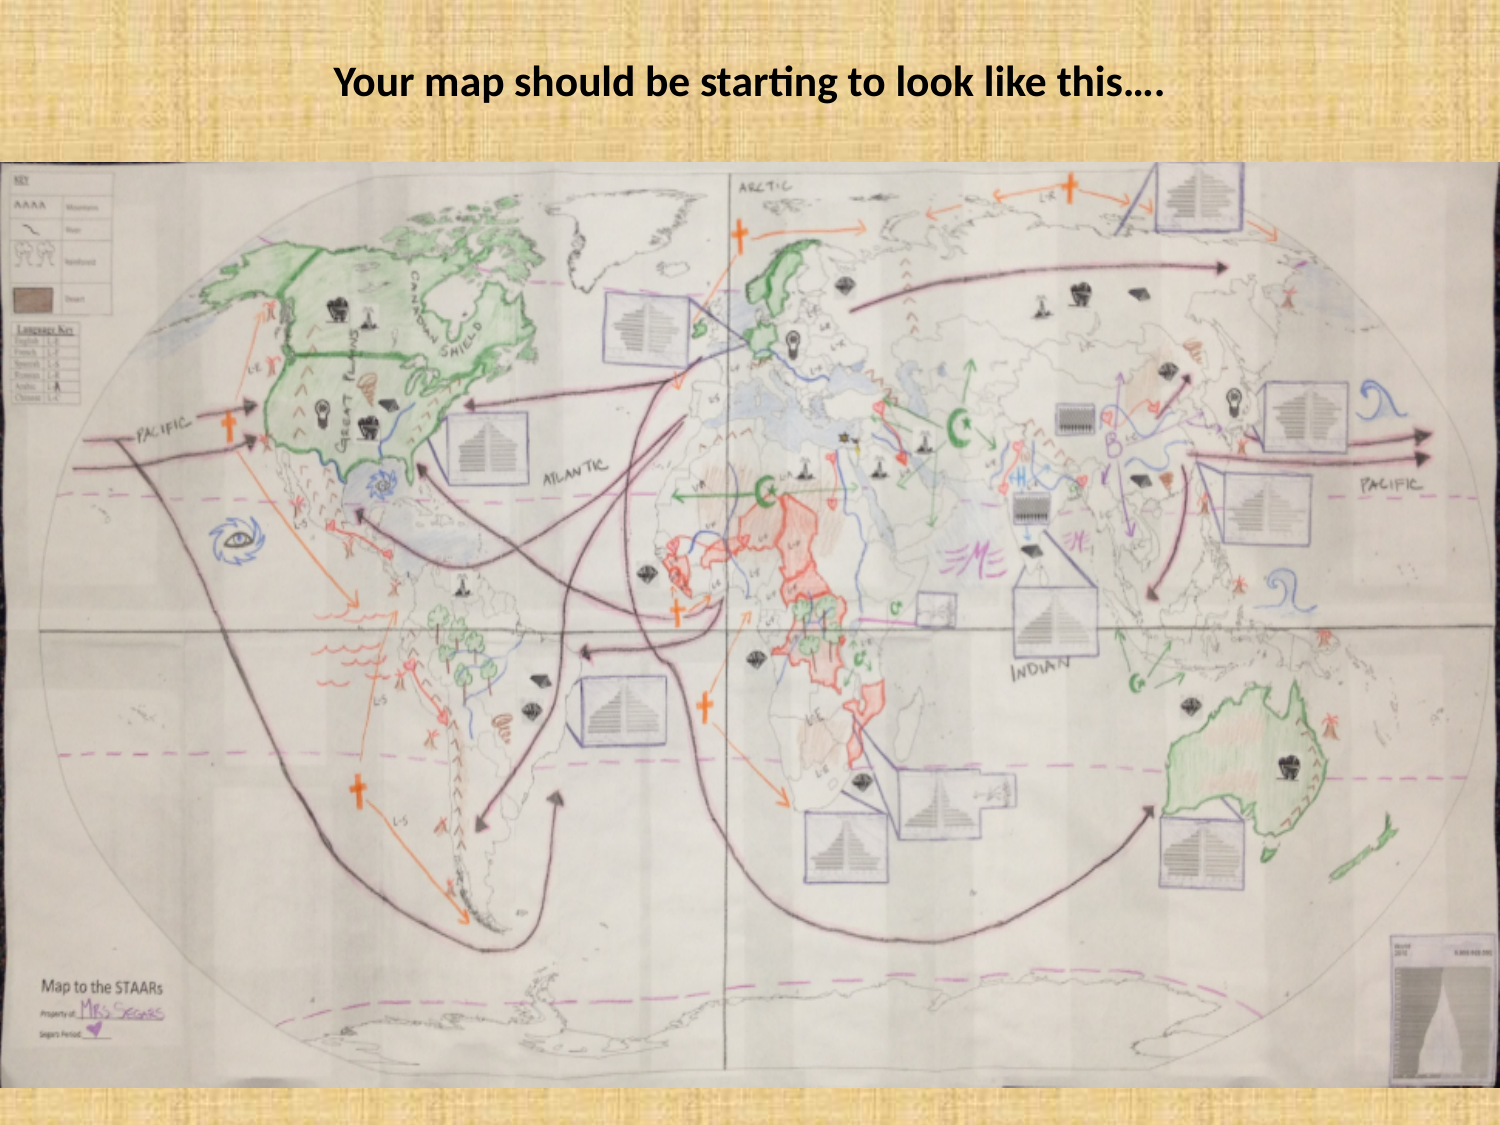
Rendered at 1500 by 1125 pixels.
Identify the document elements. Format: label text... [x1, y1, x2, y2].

title Your map should be starting to look like this…. [75, 45, 1425, 113]
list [0, 162, 1500, 1088]
picture [0, 1088, 1500, 1125]
picture [0, 0, 1500, 162]
